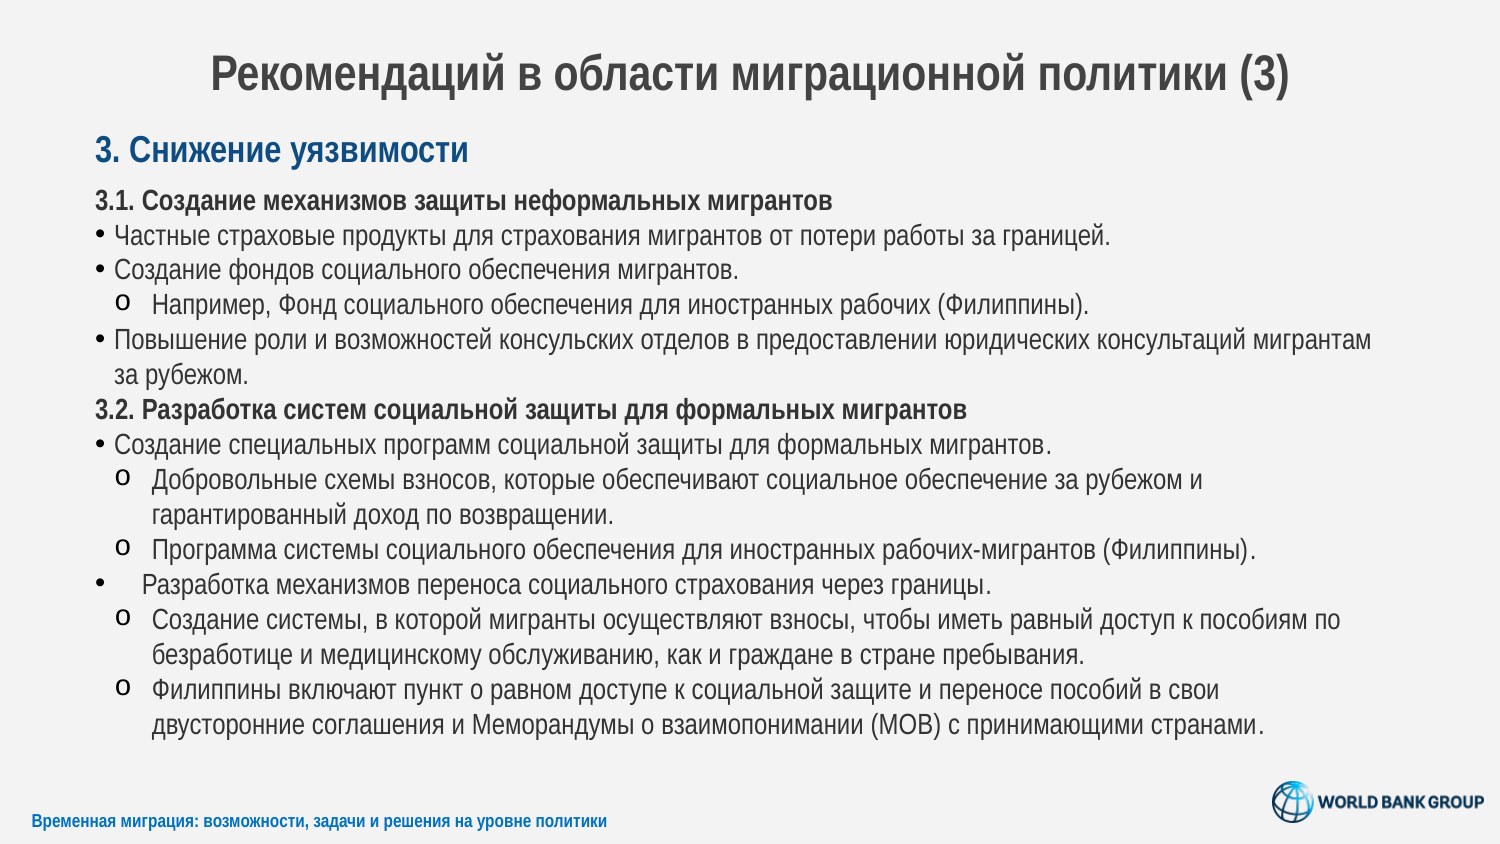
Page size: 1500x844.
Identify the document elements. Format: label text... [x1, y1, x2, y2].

title Рекомендаций в области миграционной политики (3) [67, 25, 1434, 119]
picture [1272, 781, 1484, 823]
text_box 3. Снижение уязвимости [80, 118, 1420, 185]
text_box 3.1. Создание механизмов защиты неформальных мигрантов Частные страховые продукты для страхования мигрантов от потери работы за границей. Создание фондов социального обеспечения мигрантов. Например, Фонд социального обеспечения для иностранных рабочих (Филиппины). Повышение роли и возможностей консульских отделов в предоставлении юридических консультаций мигрантам за рубежом. 3.2. Разработка систем социальной защиты для формальных мигрантов Создание специальных программ социальной защиты для формальных мигрантов. Добровольные схемы взносов, которые обеспечивают социальное обеспечение за рубежом и гарантированный доход по возвращении. Программа системы социального обеспечения для иностранных рабочих-мигрантов (Филиппины). Разработка механизмов переноса социального страхования через границы. Создание системы, в которой мигранты осуществляют взносы, чтобы иметь равный доступ к пособиям по безработице и медицинскому обслуживанию, как и граждане в стране пребывания. Филиппины включают пункт о равном доступе к социальной защите и переносе пособий в свои двусторонние соглашения и Меморандумы о взаимопонимании (МОВ) с принимающими странами. [80, 185, 1393, 658]
